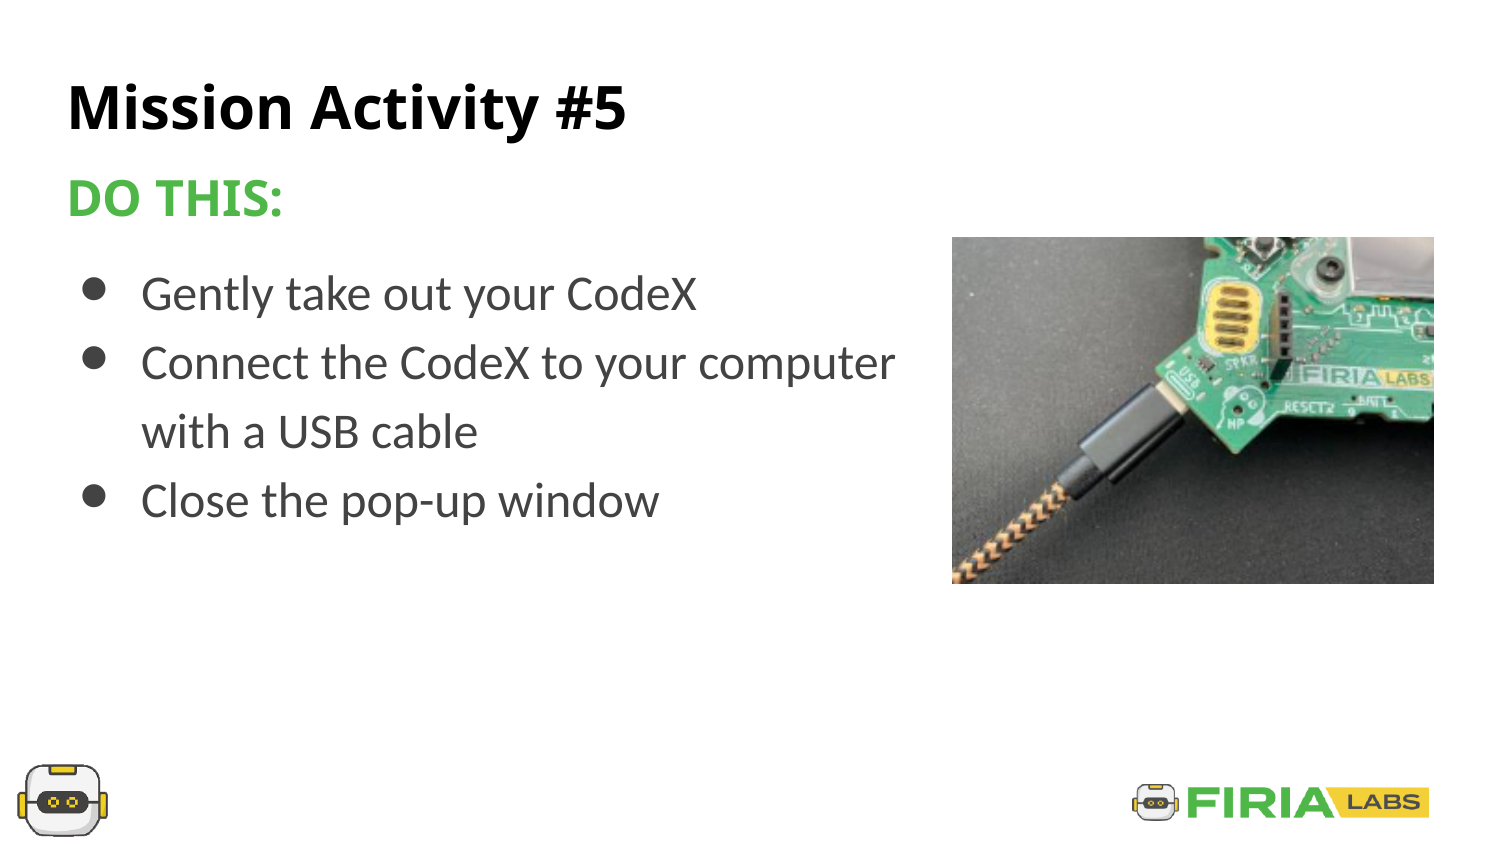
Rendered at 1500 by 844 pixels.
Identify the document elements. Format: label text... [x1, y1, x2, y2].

picture [17, 764, 108, 837]
picture [951, 237, 1434, 584]
title Mission Activity #5 [51, 55, 1449, 158]
list DO THIS: Gently take out your CodeX Connect the CodeX to your computer with a USB cable Close the pop-up window [51, 142, 935, 783]
picture [1121, 777, 1436, 826]
